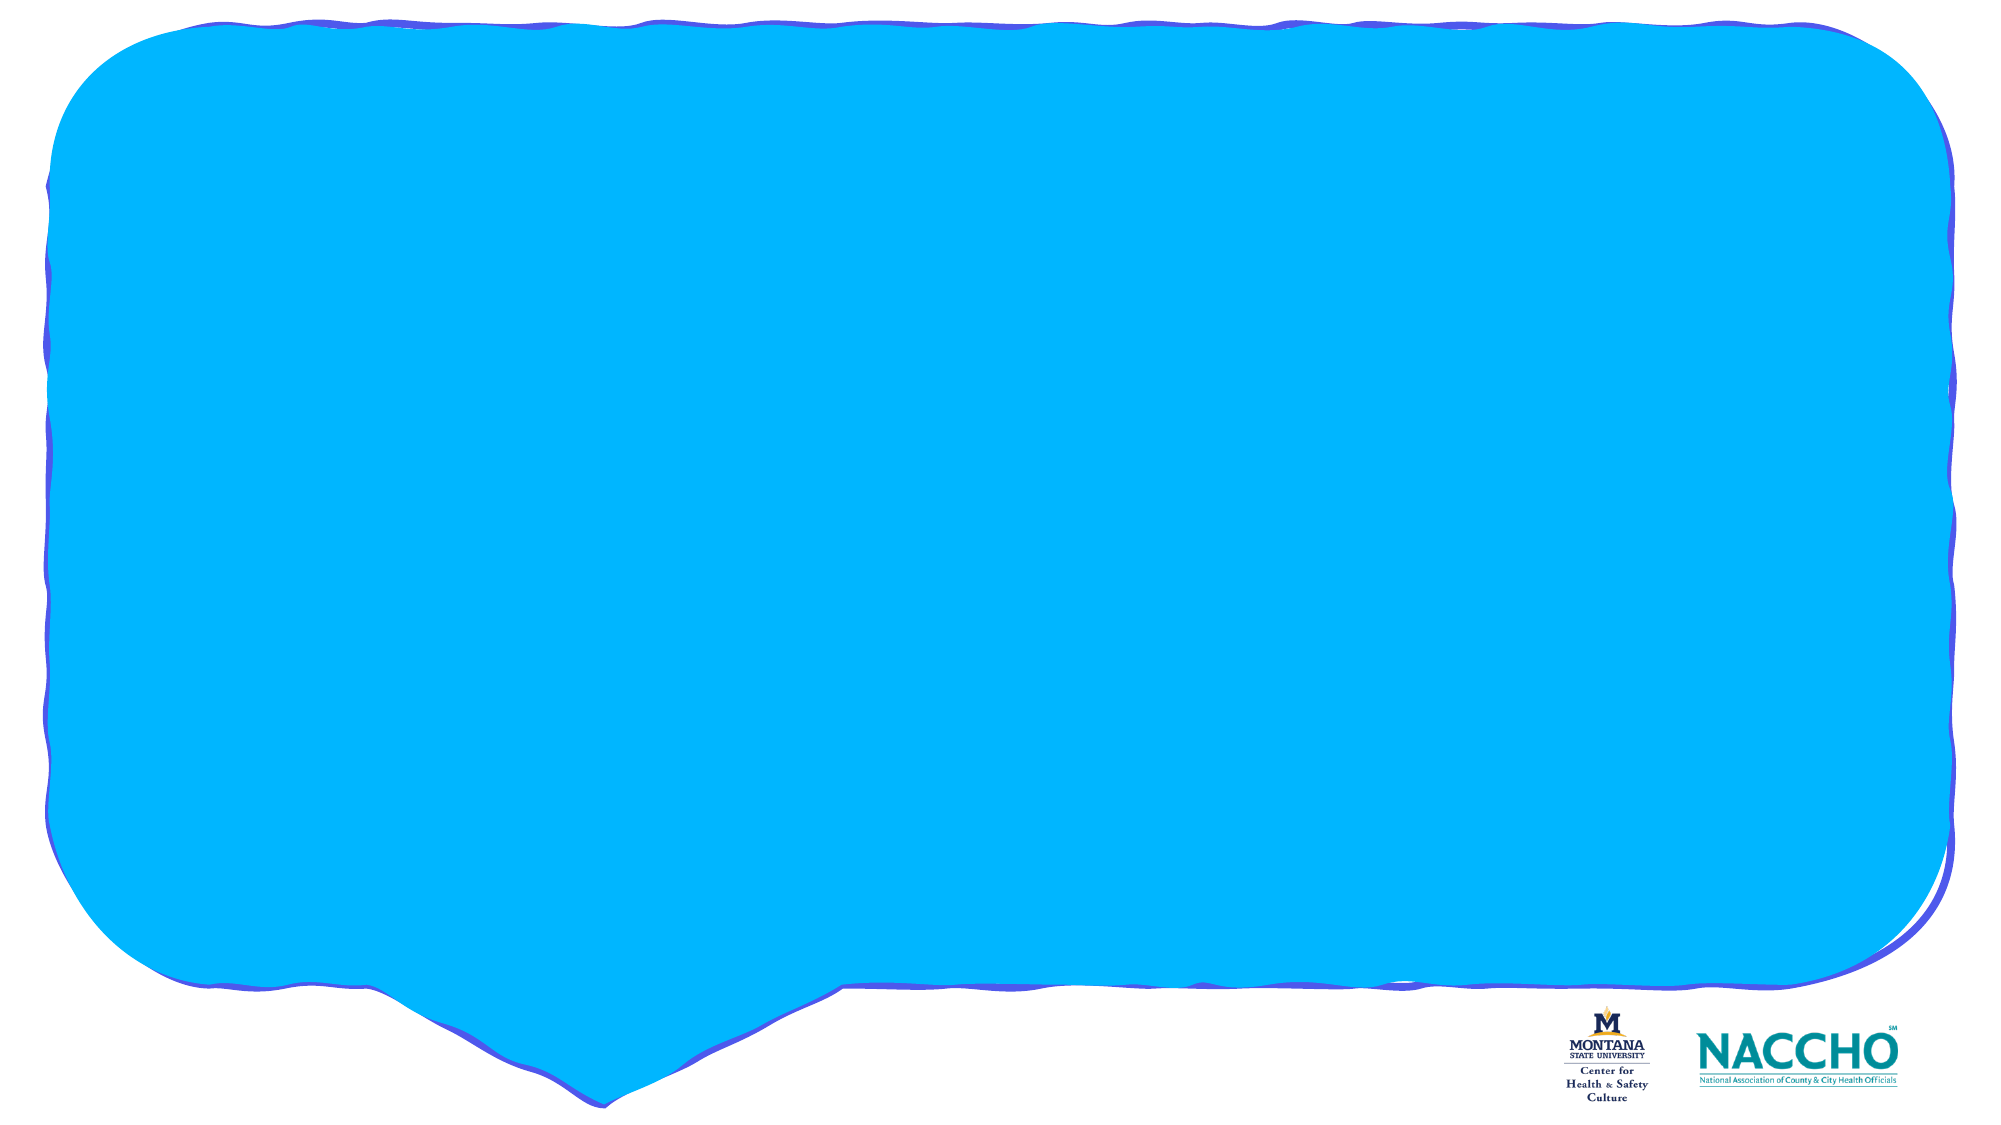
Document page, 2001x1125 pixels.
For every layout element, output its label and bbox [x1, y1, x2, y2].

text_box [1564, 1006, 1898, 1104]
